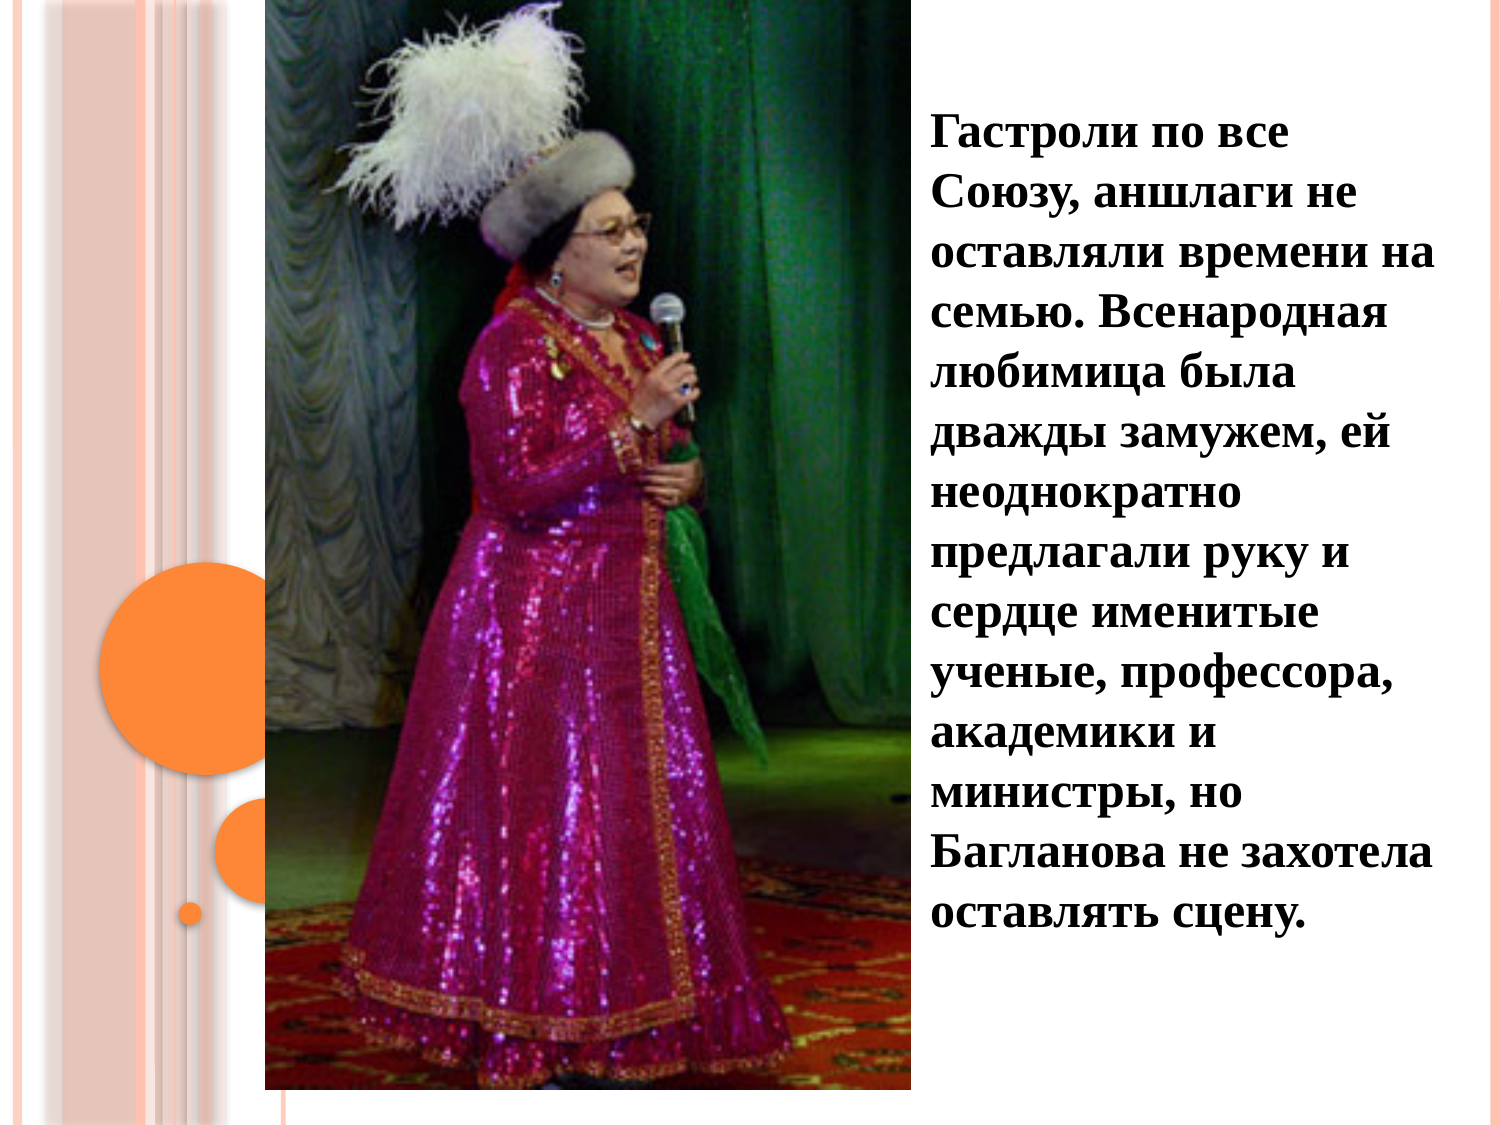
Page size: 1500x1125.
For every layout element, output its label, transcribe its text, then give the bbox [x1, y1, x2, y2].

picture [265, 0, 911, 1091]
subtitle Гастроли по все Союзу, аншлаги не оставляли времени на семью. Всенародная любимица была дважды замужем, ей неоднократно предлагали руку и сердце именитые ученые, профессора, академики и министры, но Багланова не захотела оставлять сцену. [915, 90, 1467, 1125]
